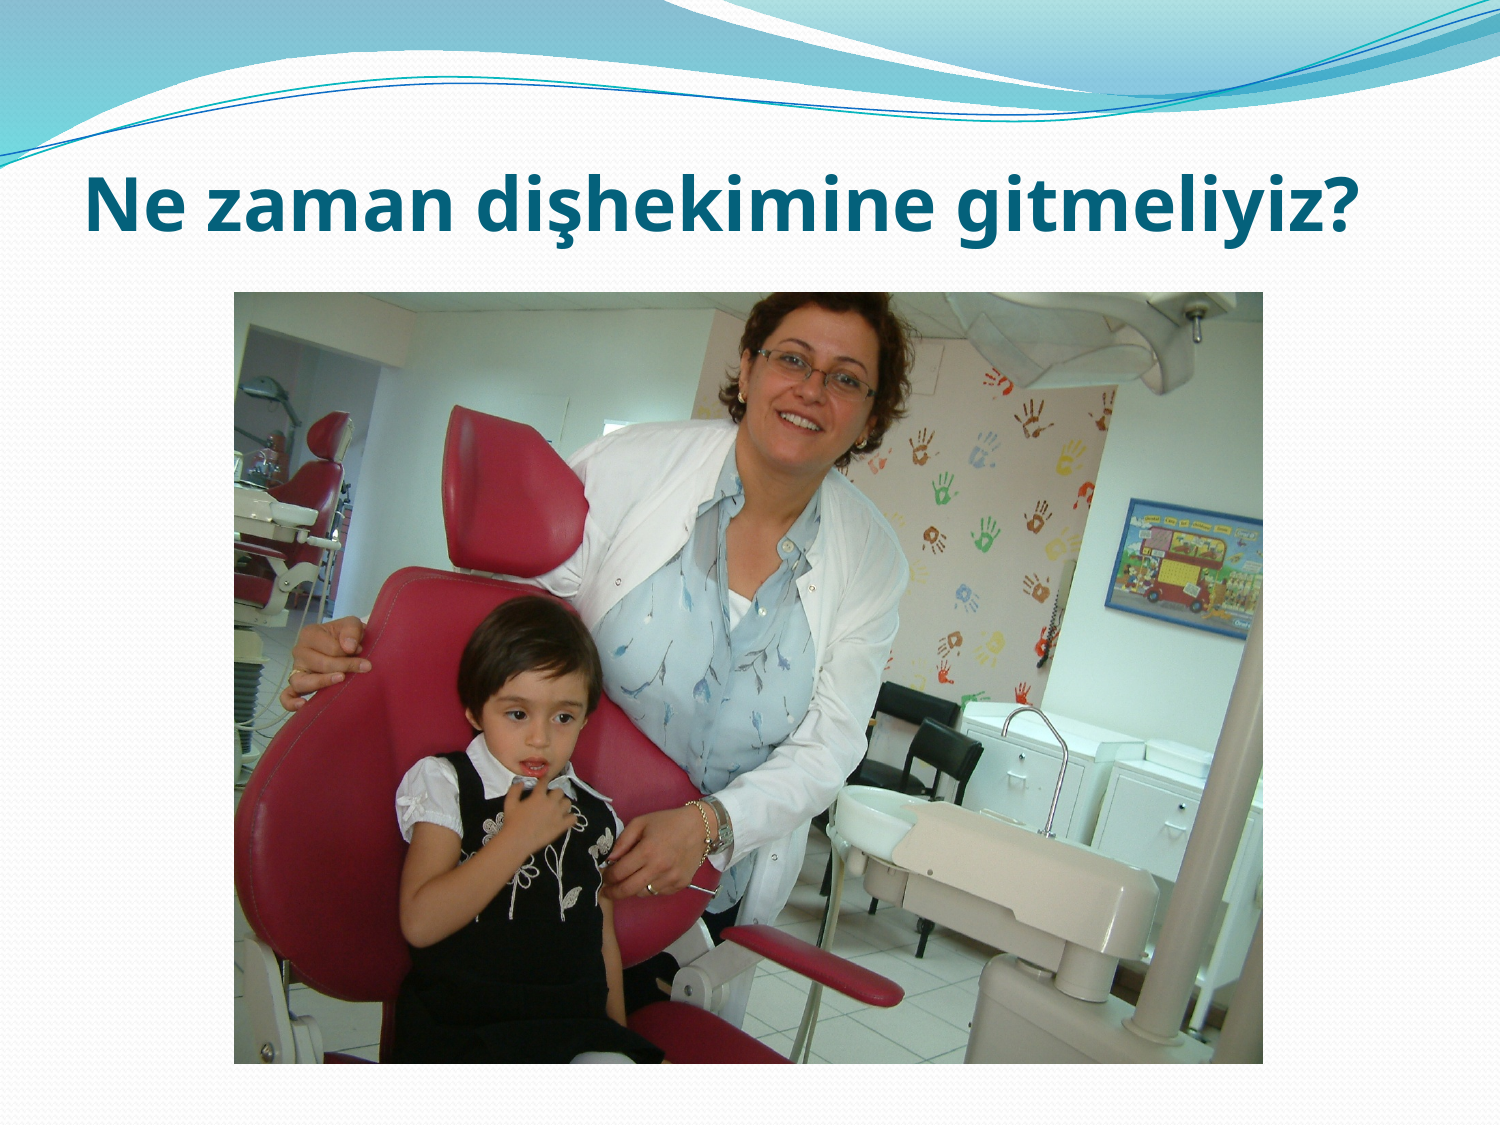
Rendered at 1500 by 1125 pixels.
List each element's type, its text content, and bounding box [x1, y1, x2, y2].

picture [234, 292, 1263, 1065]
title Ne zaman dişhekimine gitmeliyiz? [82, 58, 1432, 247]
